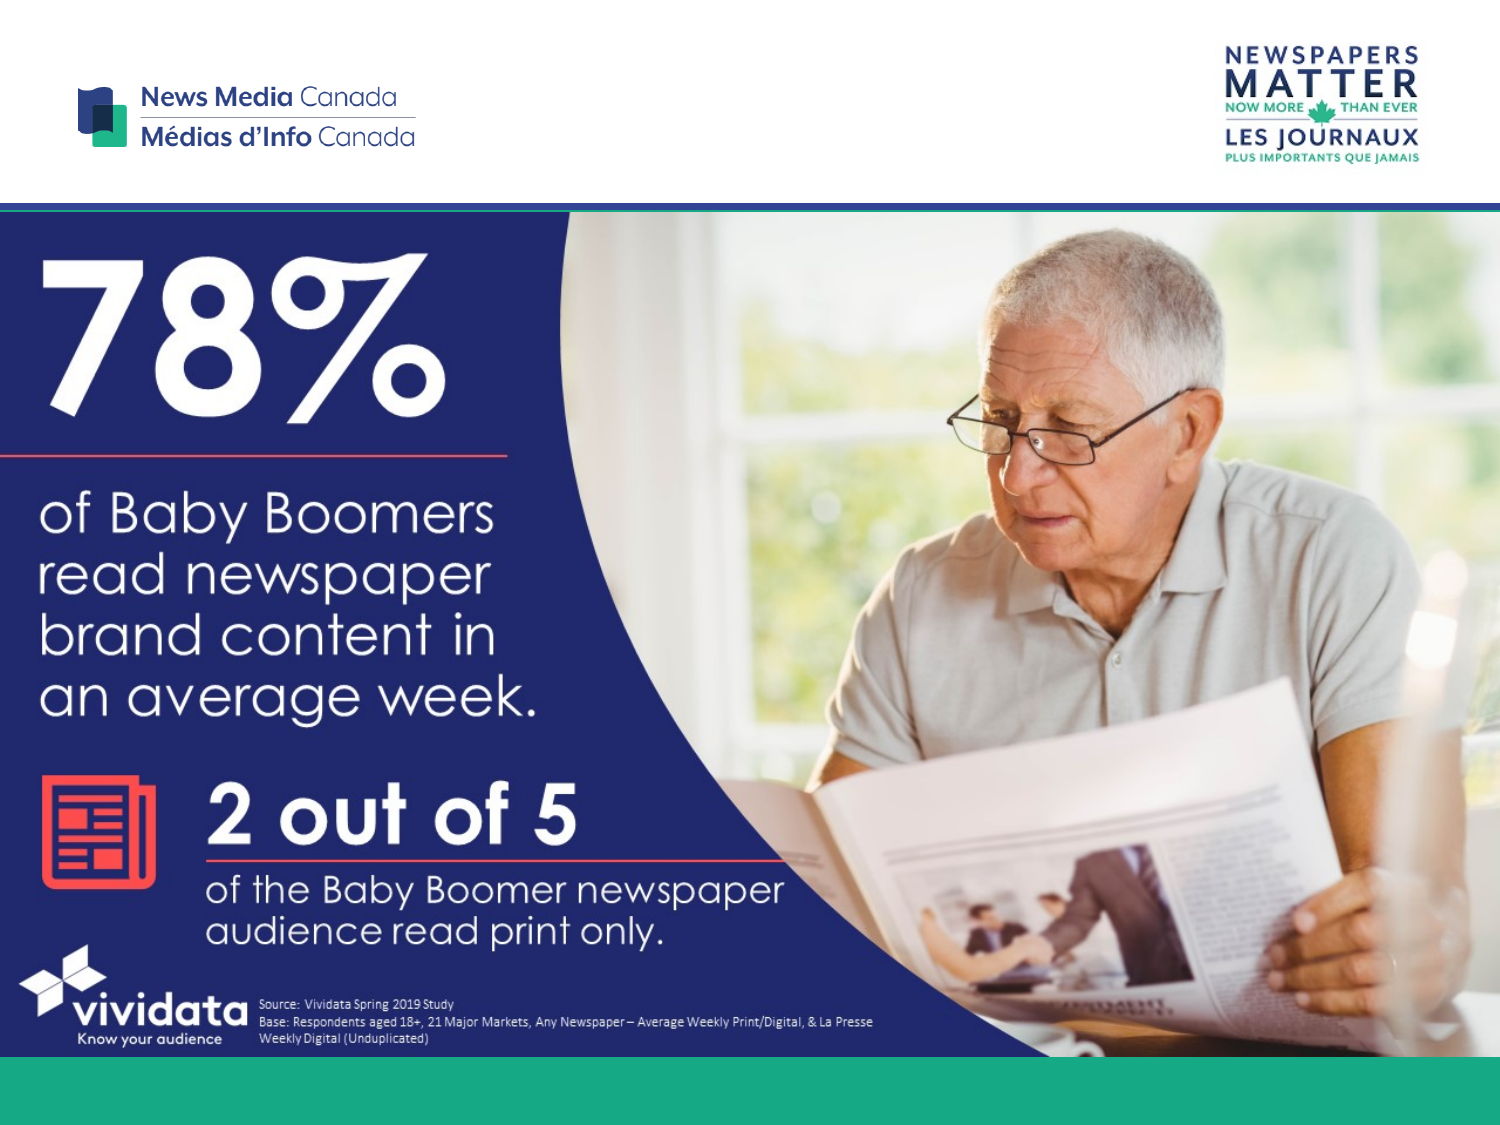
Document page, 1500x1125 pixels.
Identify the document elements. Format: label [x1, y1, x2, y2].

picture [0, 212, 1500, 1057]
picture [1215, 23, 1429, 175]
